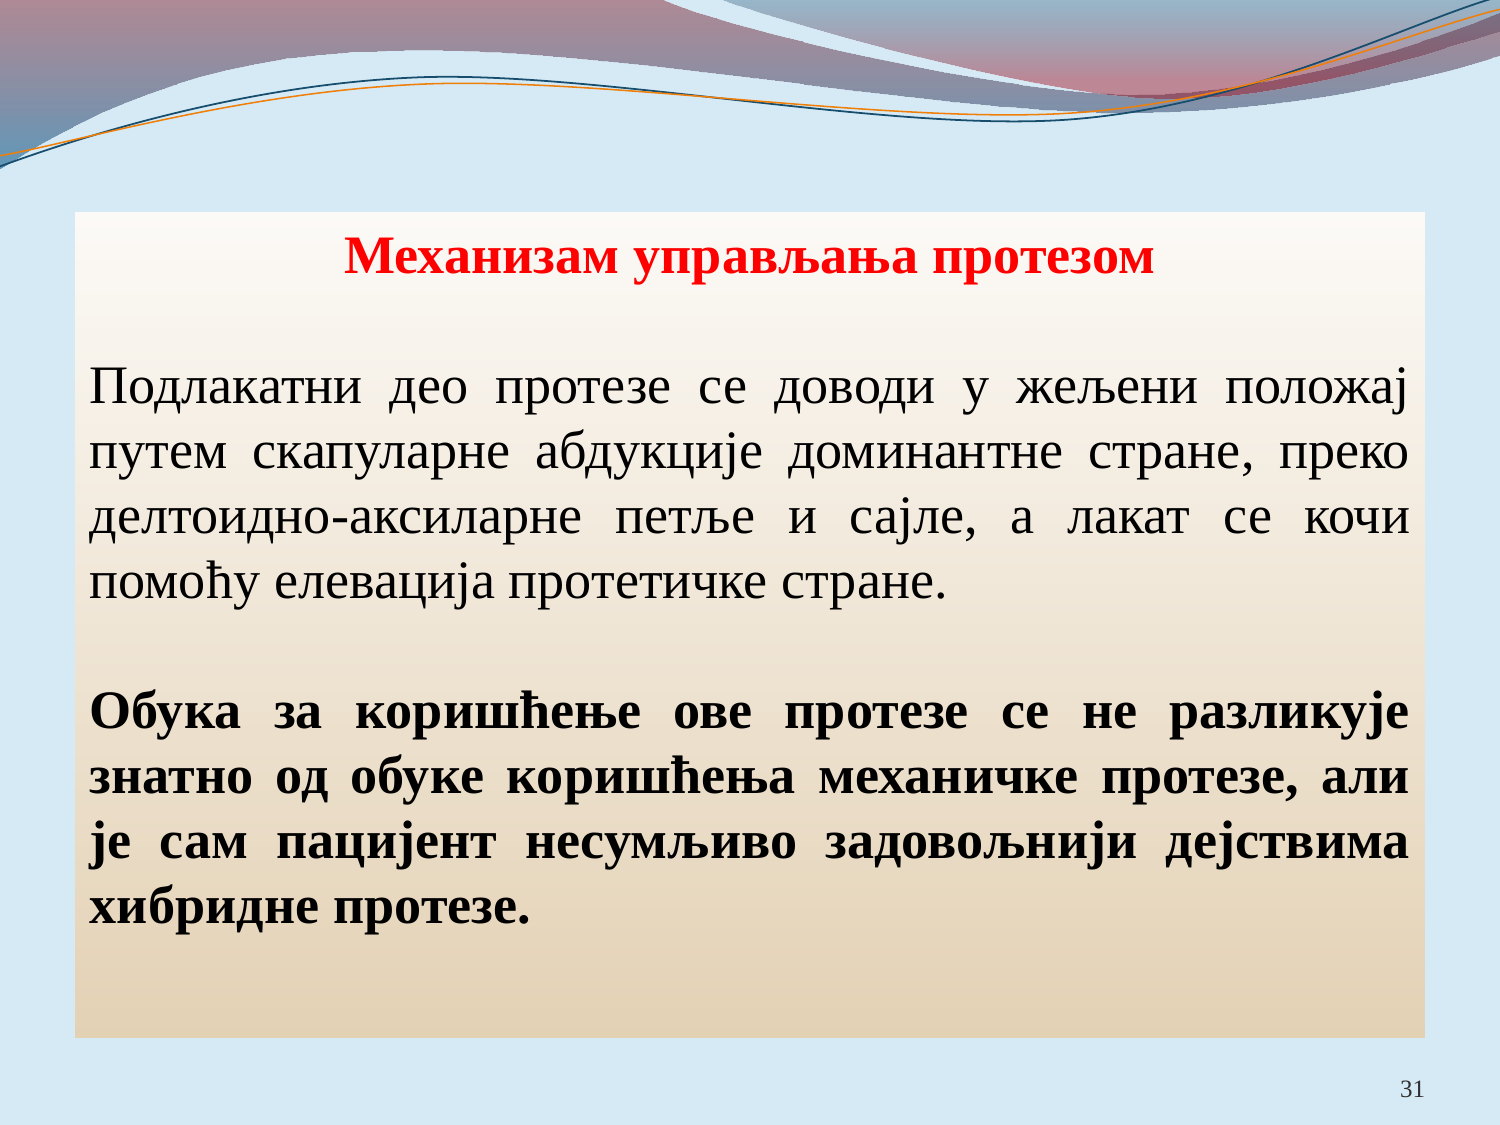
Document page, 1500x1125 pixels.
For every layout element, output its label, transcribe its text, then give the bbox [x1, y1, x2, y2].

slide_number 31 [1299, 1042, 1425, 1103]
list Механизам управљања протезом Подлакатни део протезе се доводи у жељени положај путем скапуларне абдукције доминантне стране, преко делтоидно-аксиларне петље и сајле, а лакат се кочи помоћу елевација протетичке стране. Обука за коришћење ове протезе се не разликује знатно од обуке коришћења механичке протезе, али је сам пацијент несумљиво задовољнији дејствима хибридне протезе. [75, 212, 1425, 1038]
